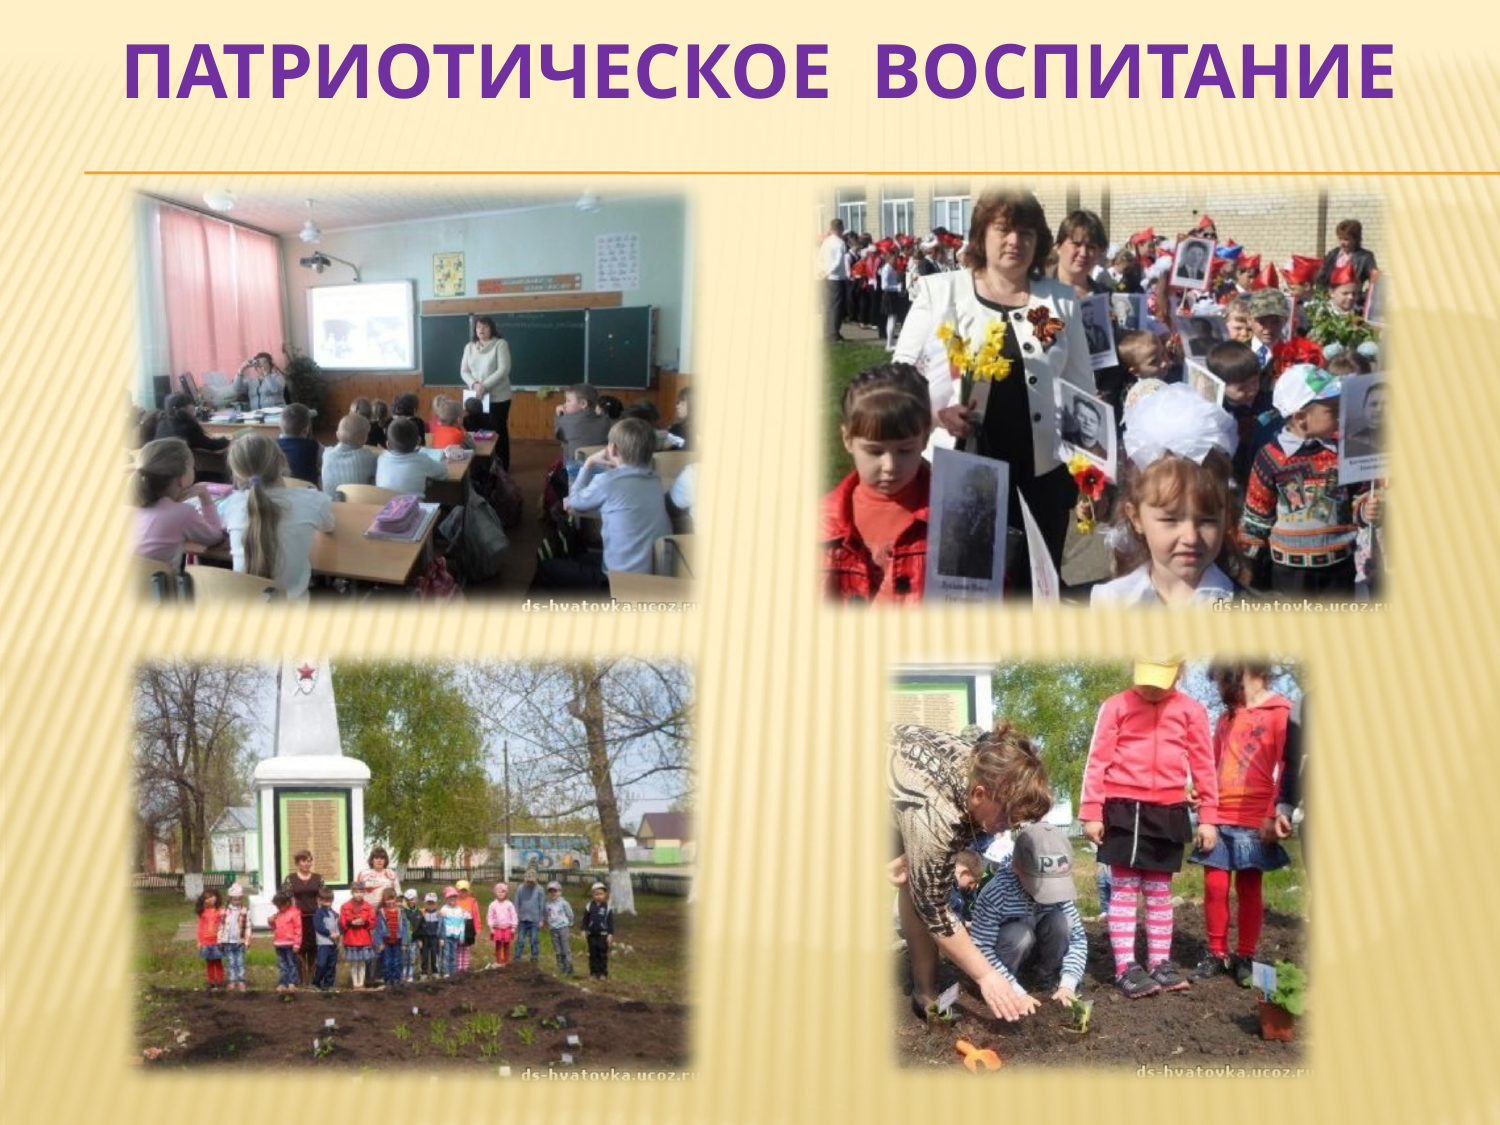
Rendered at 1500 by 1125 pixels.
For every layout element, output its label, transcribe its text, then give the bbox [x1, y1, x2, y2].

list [808, 175, 1400, 619]
title Патриотическое воспитание [46, 0, 1472, 138]
picture [878, 644, 1323, 1086]
picture [116, 175, 708, 619]
picture [116, 644, 708, 1088]
